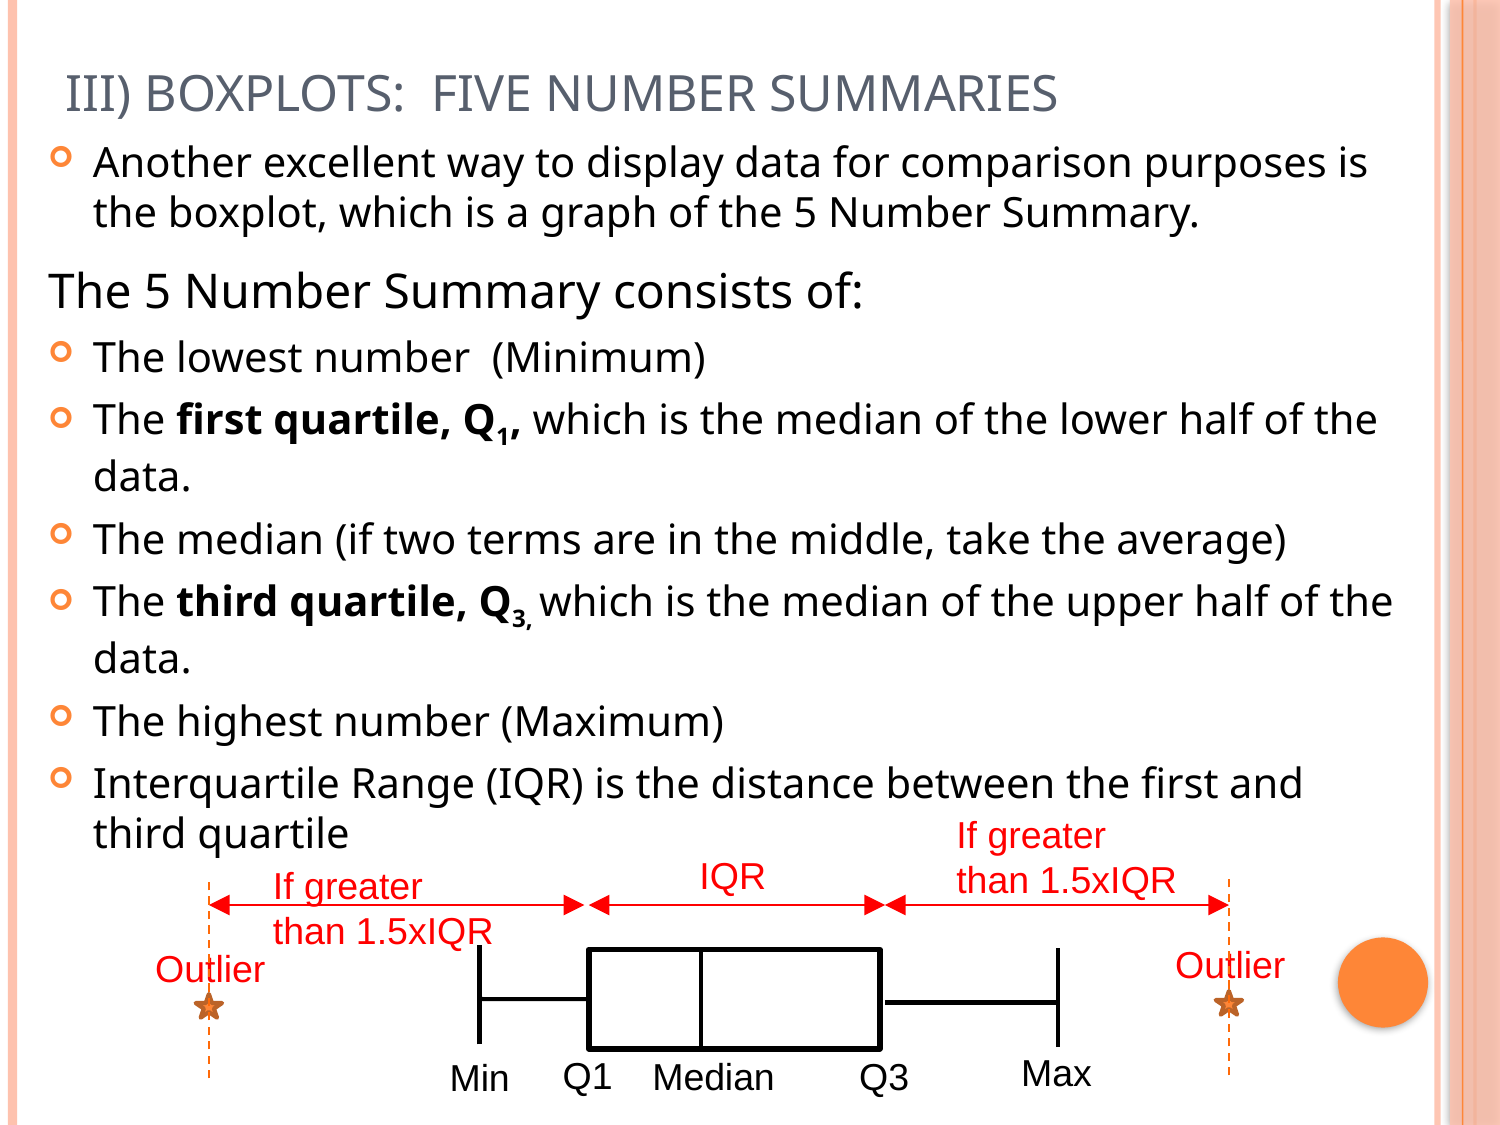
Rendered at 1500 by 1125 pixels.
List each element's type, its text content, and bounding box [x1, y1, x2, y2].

text_box Max [1006, 1042, 1107, 1102]
text_box [1213, 997, 1222, 1017]
text_box Outlier [215, 937, 324, 997]
text_box Median [637, 1059, 790, 1106]
text_box [215, 1000, 225, 1020]
title III) BOXplots: Five number Summaries [50, 9, 1236, 127]
text_box Q1 [547, 1059, 628, 1105]
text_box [477, 944, 1060, 1050]
text_box [193, 1000, 202, 1020]
text_box Min [434, 1046, 525, 1107]
list Another excellent way to display data for comparison purposes is the boxplot, which is a graph of the 5 Number Summary. The 5 Number Summary consists of: The lowest number (Minimum) The first quartile, Q1, which is the median of the lower half of the data. The median (if two terms are in the middle, take the average) The third quartile, Q3, which is the median of the upper half of the data. The highest number (Maximum) Interquartile Range (IQR) is the distance between the first and third quartile [33, 127, 1423, 847]
text_box If greater than 1.5xIQR [258, 914, 516, 960]
text_box If greater than 1.5xIQR [258, 854, 516, 901]
text_box Outlier [140, 937, 202, 997]
text_box Q3 [844, 1059, 925, 1106]
text_box Outlier [1235, 934, 1344, 994]
text_box IQR [684, 844, 790, 901]
text_box [1235, 997, 1245, 1017]
text_box If greater than 1.5xIQR [941, 803, 1199, 901]
text_box Outlier [1160, 934, 1222, 994]
